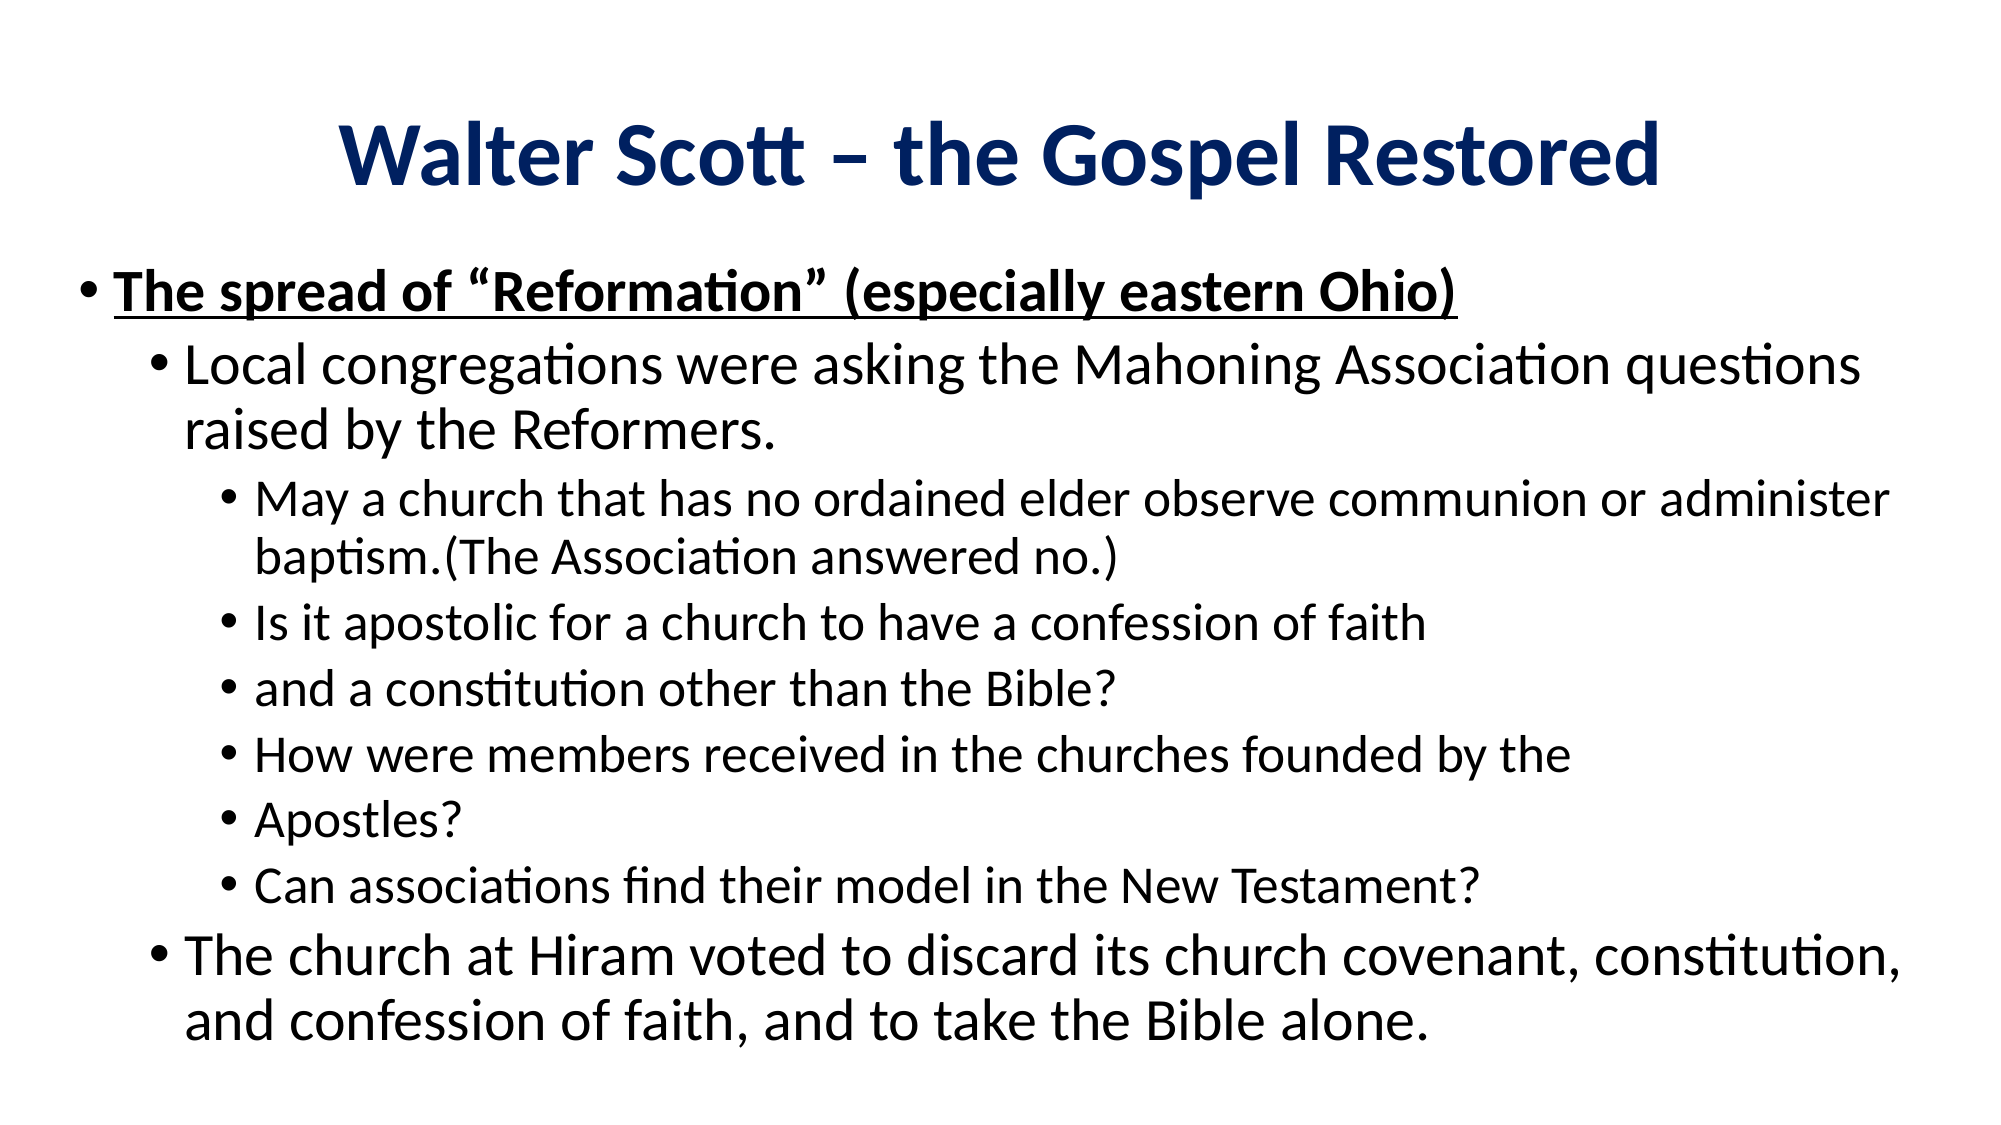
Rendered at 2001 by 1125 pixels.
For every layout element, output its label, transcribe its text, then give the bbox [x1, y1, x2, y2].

title Walter Scott – the Gospel Restored [98, 59, 1905, 252]
list The spread of “Reformation” (especially eastern Ohio) Local congregations were asking the Mahoning Association questions raised by the Reformers. May a church that has no ordained elder observe communion or administer baptism.(The Association answered no.) Is it apostolic for a church to have a confession of faith and a constitution other than the Bible? How were members received in the churches founded by the Apostles? Can associations find their model in the New Testament? The church at Hiram voted to discard its church covenant, constitu­tion, and confession of faith, and to take the Bible alone. [63, 252, 1937, 1066]
